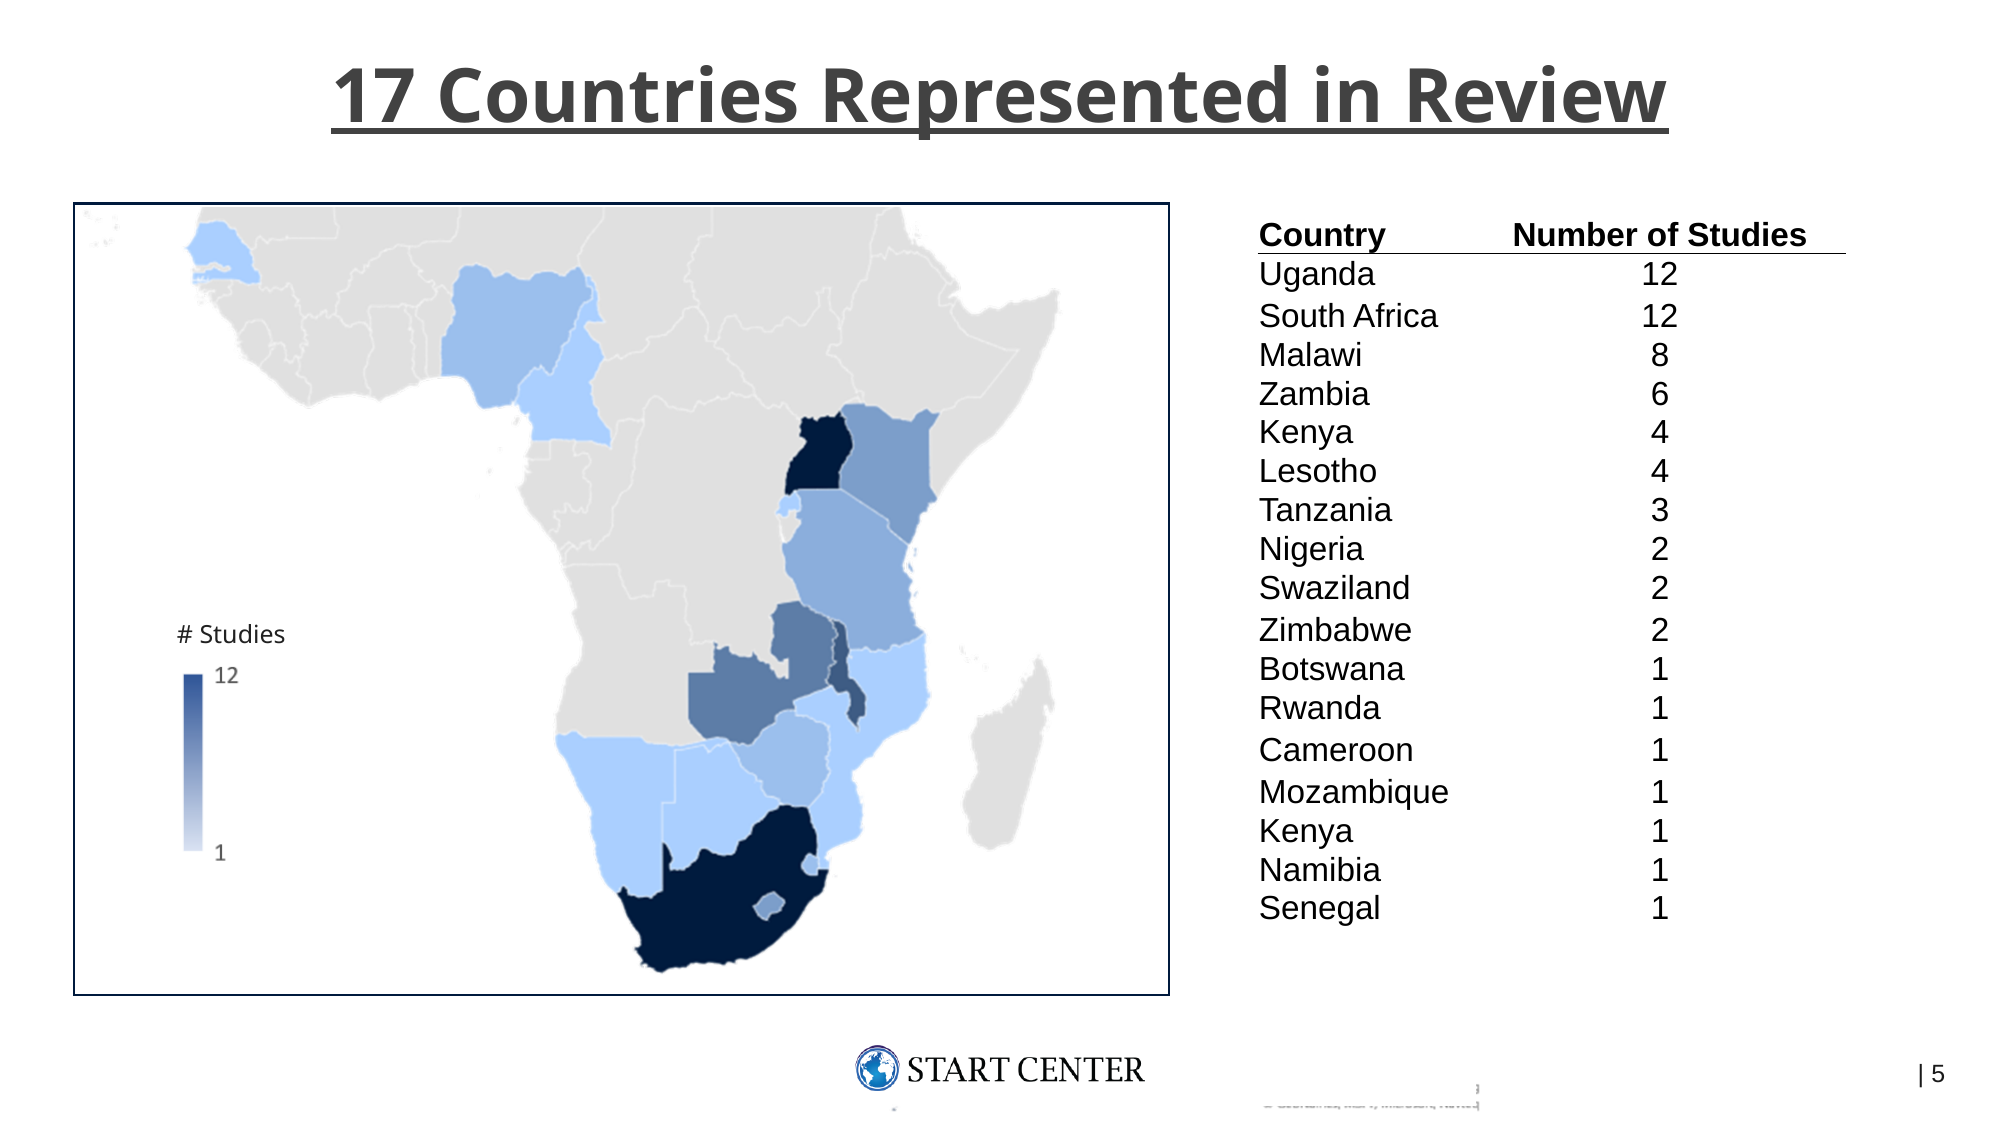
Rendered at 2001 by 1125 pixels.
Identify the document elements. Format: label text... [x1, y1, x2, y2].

table_header Number of Studies [1493, 211, 1846, 253]
table_cell 4 [1493, 451, 1846, 490]
table_cell 1 [1493, 768, 1846, 810]
table_cell 1 [1493, 888, 1846, 927]
table_cell 1 [1493, 849, 1846, 888]
table_cell 1 [1493, 810, 1846, 849]
table_cell 8 [1493, 334, 1846, 373]
table_cell 12 [1493, 254, 1846, 292]
table_cell 4 [1493, 412, 1846, 451]
table_cell 6 [1493, 373, 1846, 412]
picture [0, 0, 1493, 1125]
table_cell 2 [1493, 568, 1846, 606]
table_cell 2 [1493, 529, 1846, 568]
slide_number | 5 [1510, 1042, 1961, 1103]
table_cell 2 [1493, 606, 1846, 648]
list 17 Countries Represented in Review [1493, 50, 1954, 158]
table_cell 1 [1493, 726, 1846, 768]
table_cell 3 [1493, 490, 1846, 529]
table_cell 1 [1493, 648, 1846, 687]
table_cell 1 [1493, 687, 1846, 726]
table_cell 12 [1493, 292, 1846, 334]
